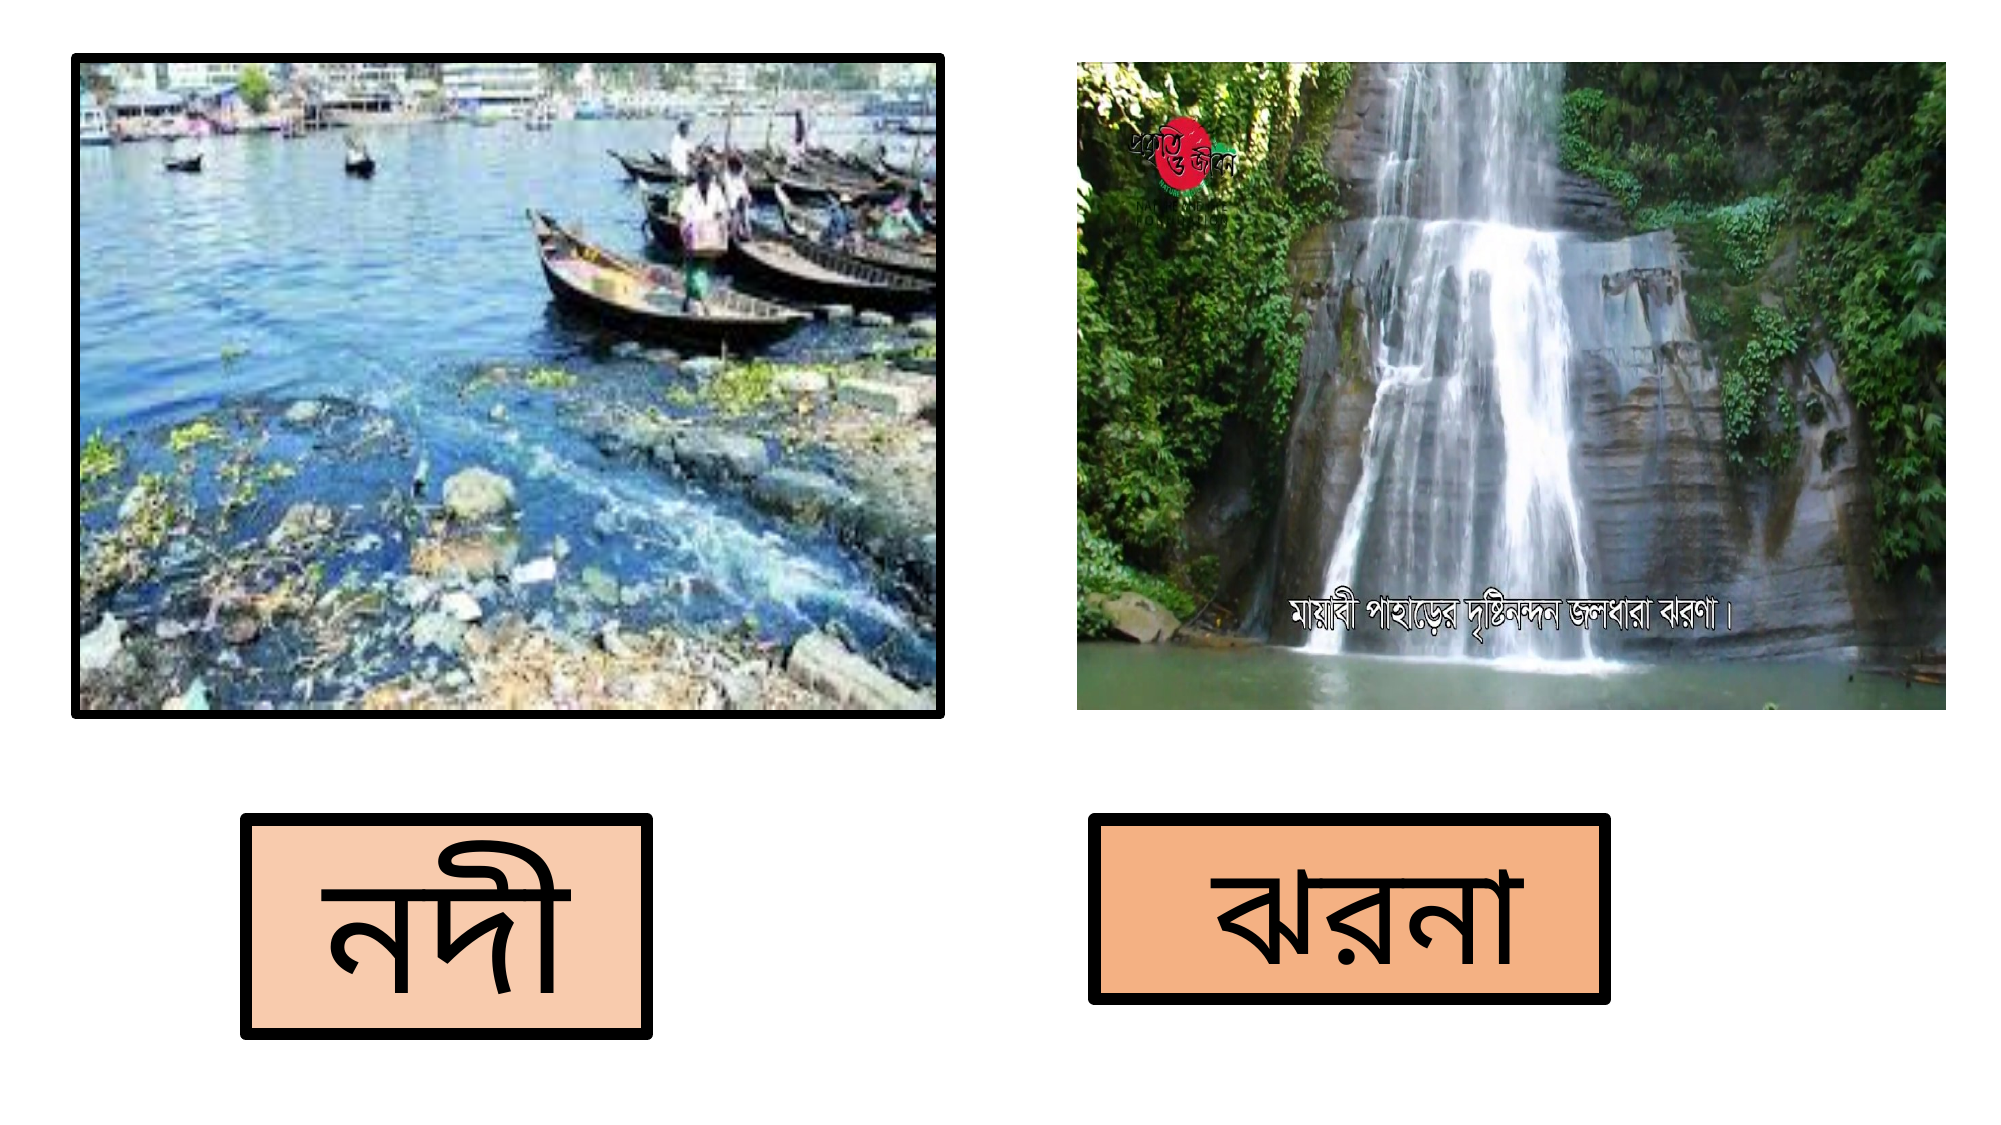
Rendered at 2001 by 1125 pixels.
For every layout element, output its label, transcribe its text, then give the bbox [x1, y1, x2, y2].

text_box ঝরনা [1094, 819, 1606, 1000]
picture [80, 62, 936, 710]
picture [1077, 62, 1946, 710]
text_box নদী [246, 819, 647, 1034]
